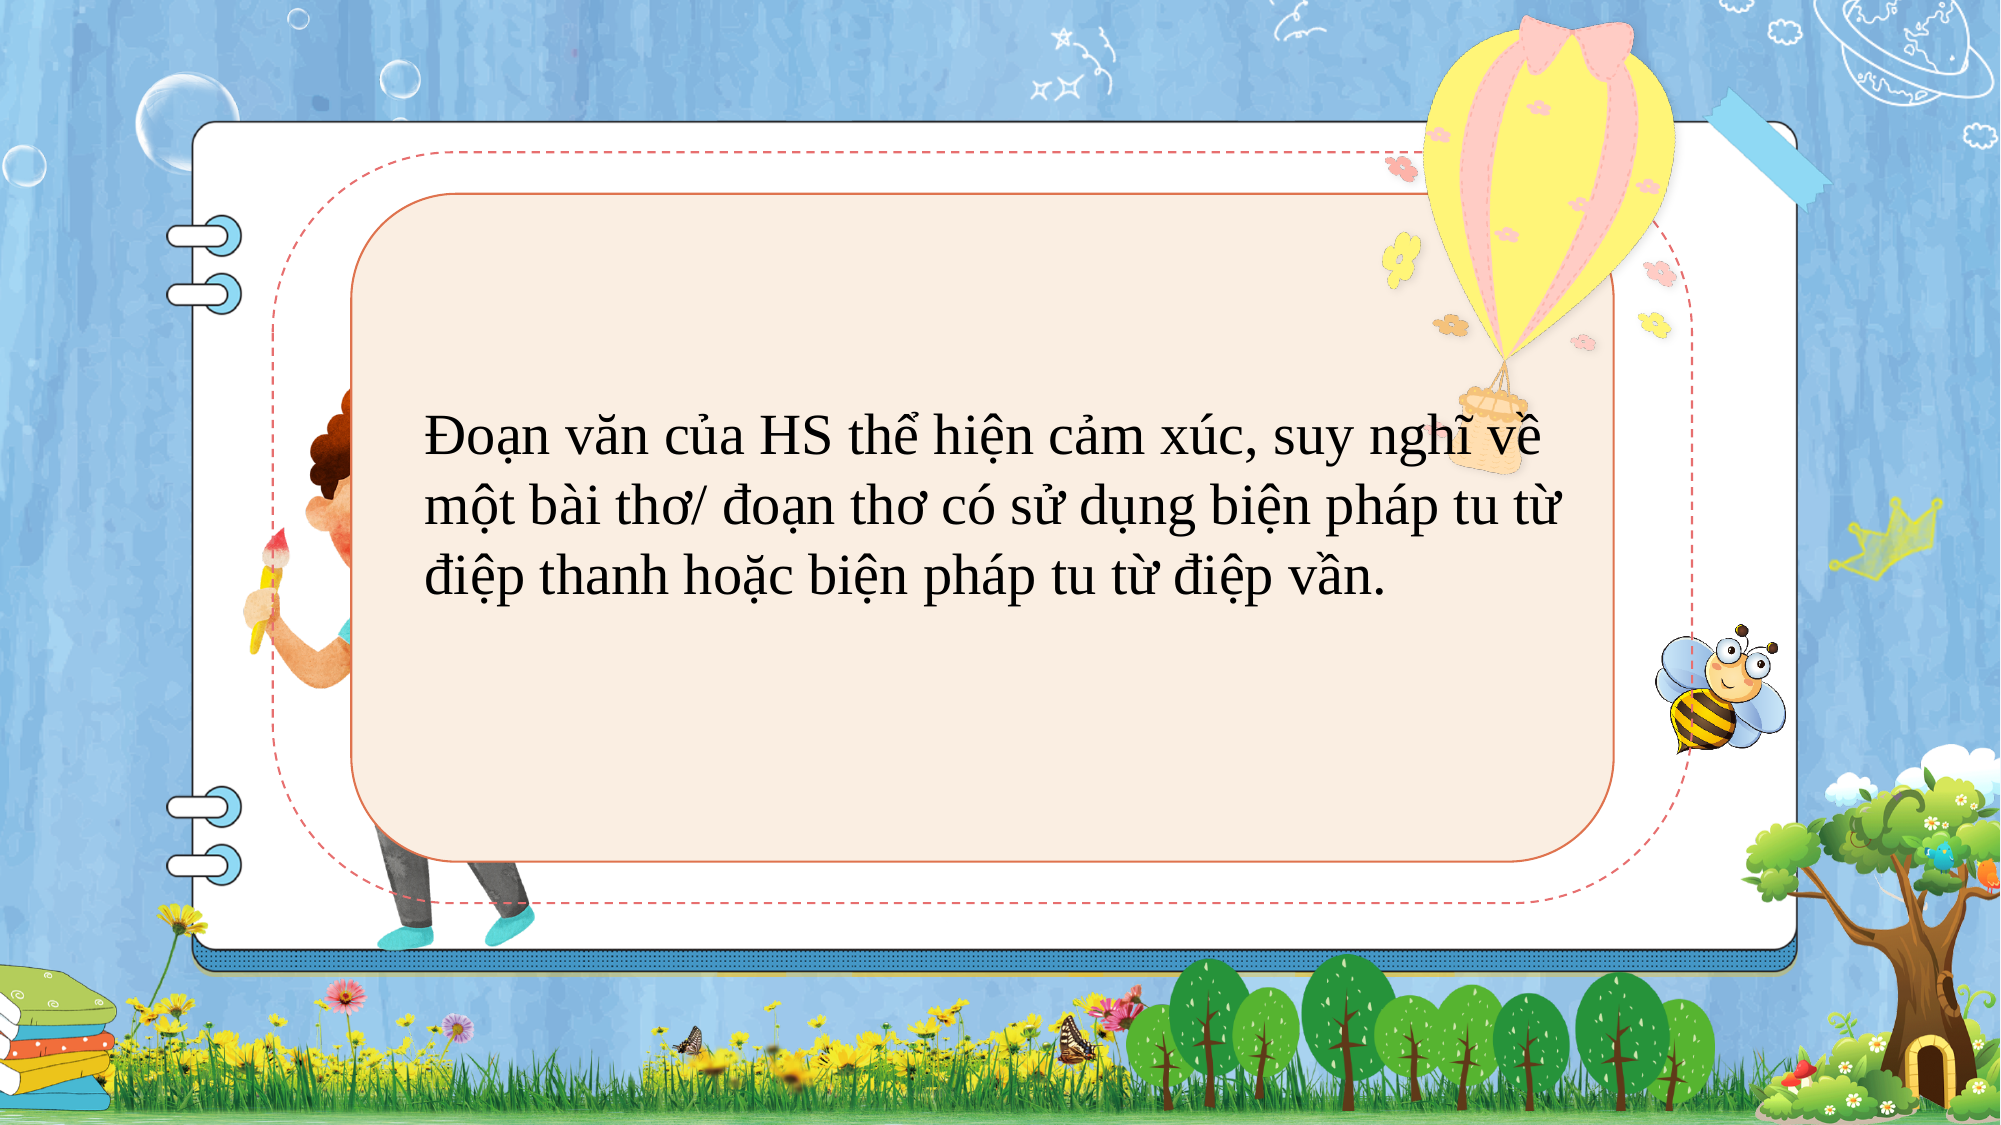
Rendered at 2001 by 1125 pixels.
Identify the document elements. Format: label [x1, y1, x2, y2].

text_box [272, 152, 1693, 904]
picture [0, 0, 2001, 1125]
